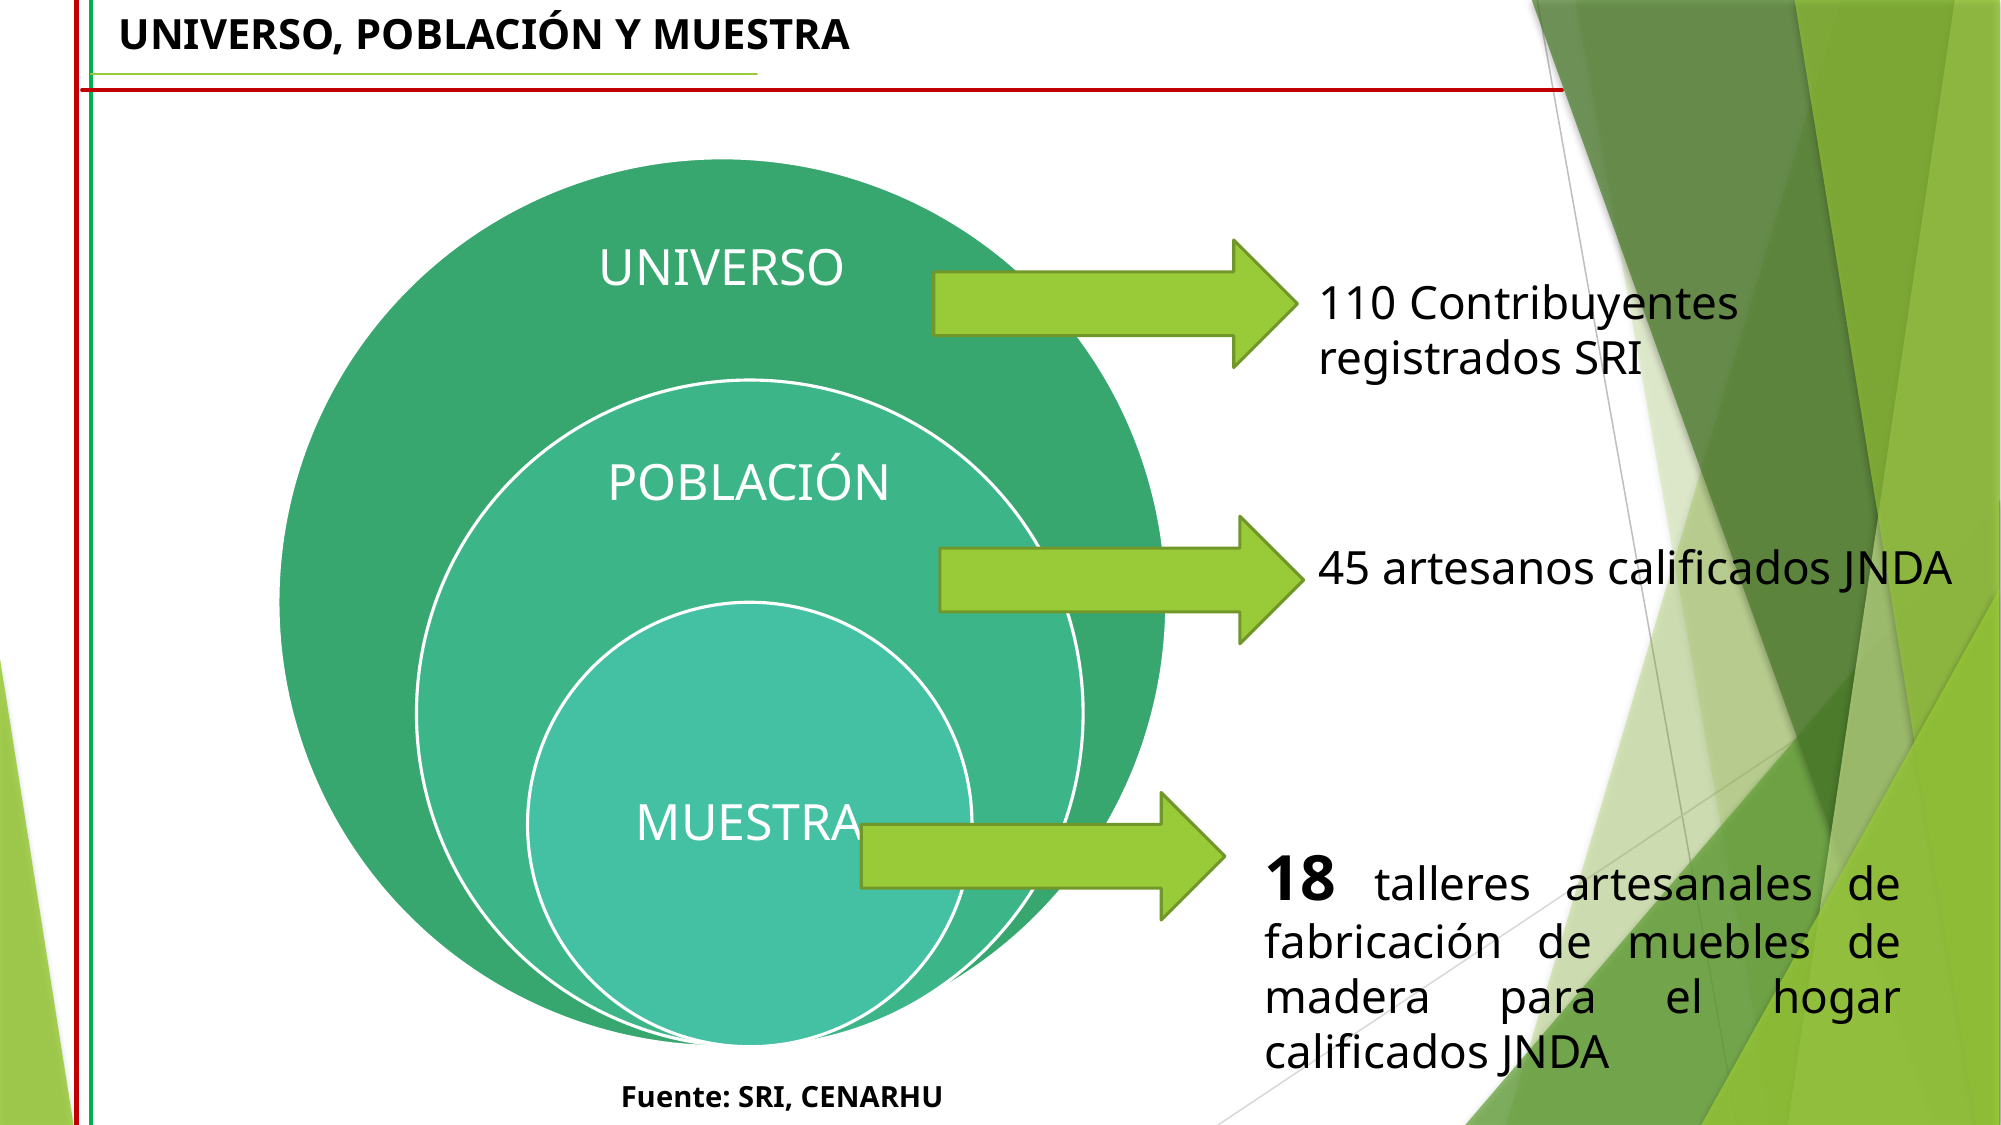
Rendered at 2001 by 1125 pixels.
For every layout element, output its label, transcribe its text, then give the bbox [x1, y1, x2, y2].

text_box 110 Contribuyentes registrados SRI [1477, 266, 2000, 391]
text_box Fuente: SRI, CENARHU [606, 1070, 959, 1121]
text_box 18 talleres artesanales de fabricación de muebles de madera para el hogar calificados JNDA [1249, 830, 1917, 1086]
text_box UNIVERSO, POBLACIÓN Y MUESTRA [103, 0, 874, 65]
text_box 45 artesanos calificados JNDA [1477, 531, 2000, 602]
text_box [25, 157, 1475, 1048]
